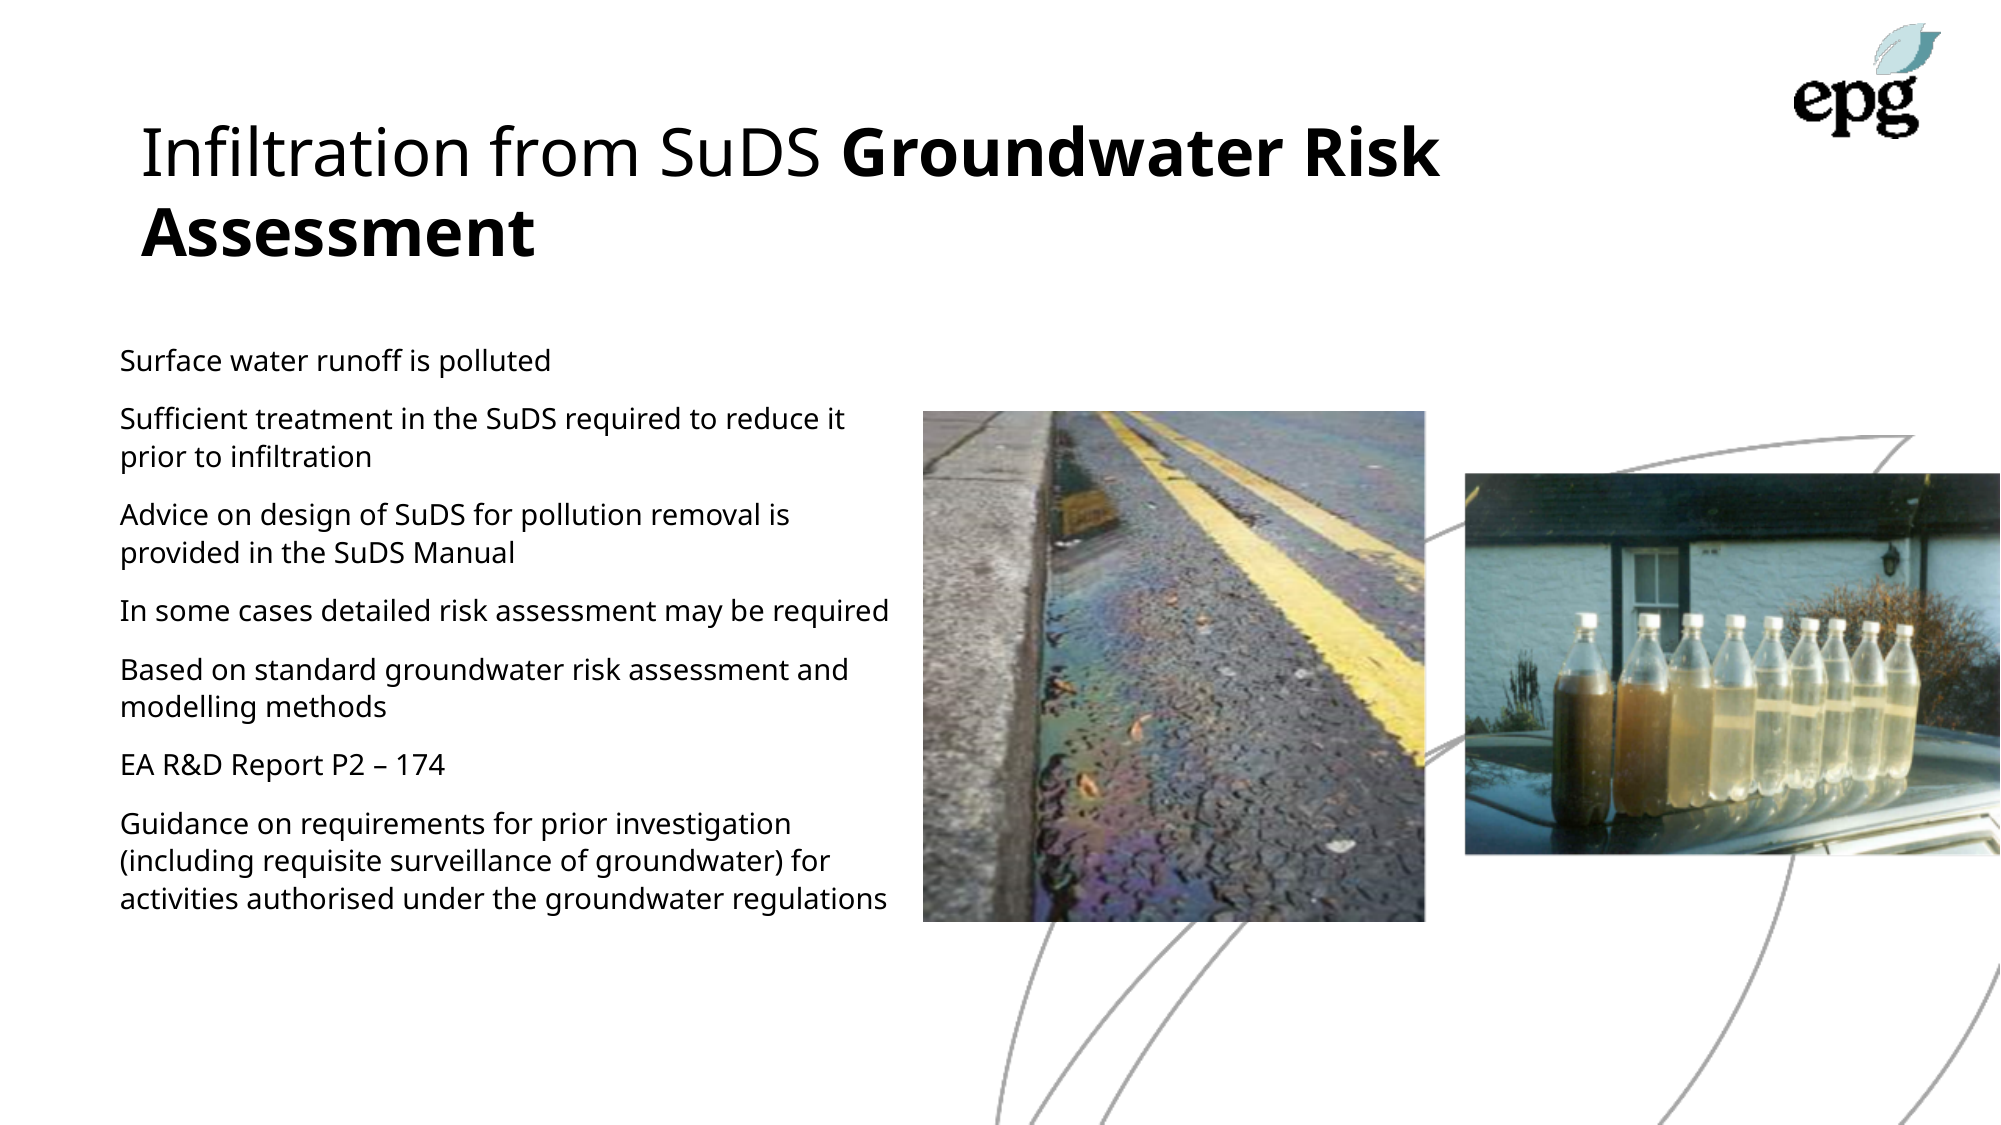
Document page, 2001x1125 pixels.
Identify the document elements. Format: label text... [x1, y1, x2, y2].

text_box Infiltration from SuDS Groundwater Risk Assessment [126, 102, 1494, 278]
picture [923, 411, 2000, 922]
list Surface water runoff is polluted Sufficient treatment in the SuDS required to reduce it prior to infiltration Advice on design of SuDS for pollution removal is provided in the SuDS Manual In some cases detailed risk assessment may be required Based on standard groundwater risk assessment and modelling methods EA R&D Report P2 – 174 Guidance on requirements for prior investigation (including requisite surveillance of groundwater) for activities authorised under the groundwater regulations [105, 332, 924, 1080]
picture [1794, 23, 1941, 139]
